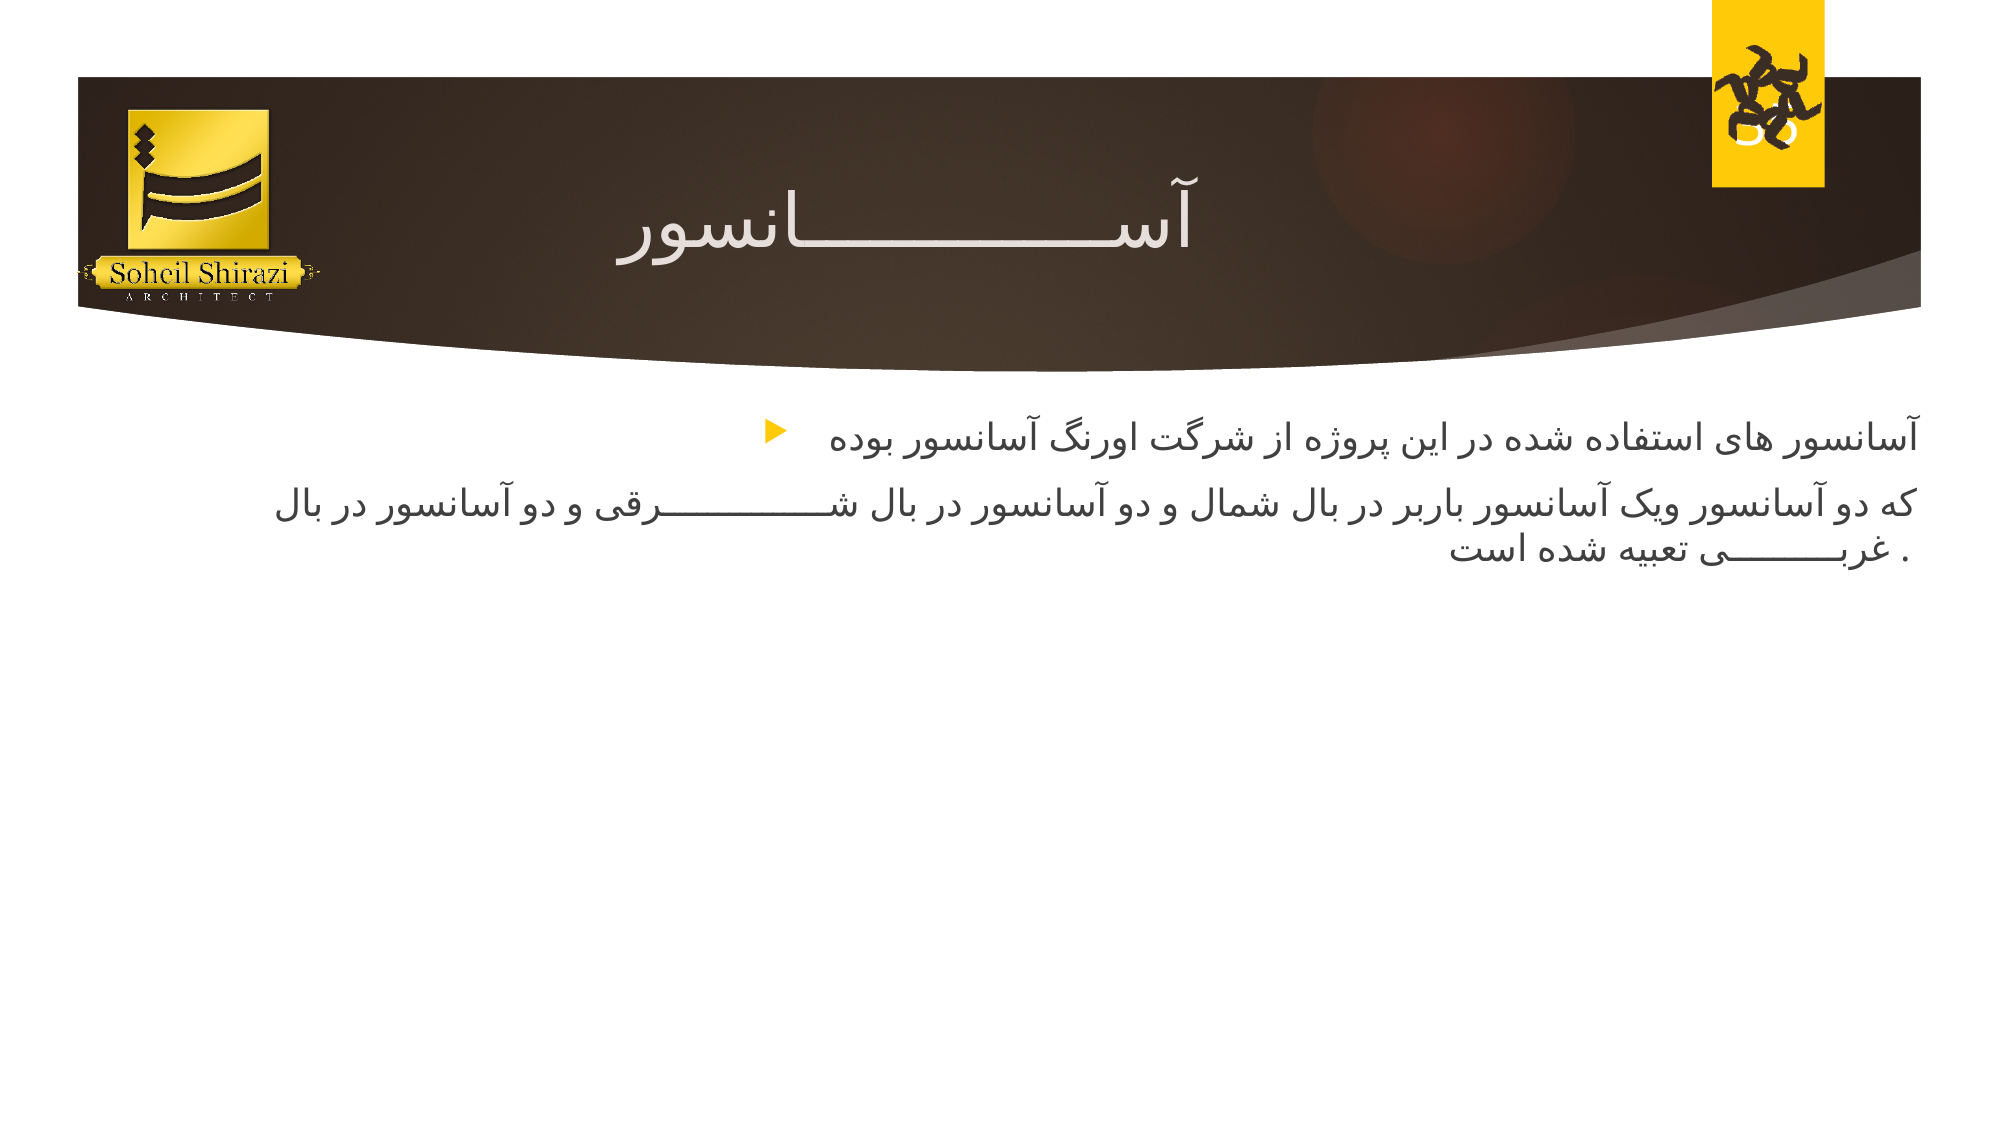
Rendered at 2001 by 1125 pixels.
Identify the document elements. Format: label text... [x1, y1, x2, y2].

slide_number 35 [1698, 48, 1836, 175]
title آســــــــــــــانسور [331, 159, 1627, 276]
picture [1713, 43, 1823, 153]
picture [63, 89, 331, 333]
list آسانسور های استفاده شده در این پروژه از شرگت اورنگ آسانسور بوده که دو آسانسور ویک آسانسور باربر در بال شمال و دو آسانسور در بال شـــــــــــــــرقی و دو آسانسور در بال غربــــــــــی تعبیه شده است . [114, 405, 1936, 992]
